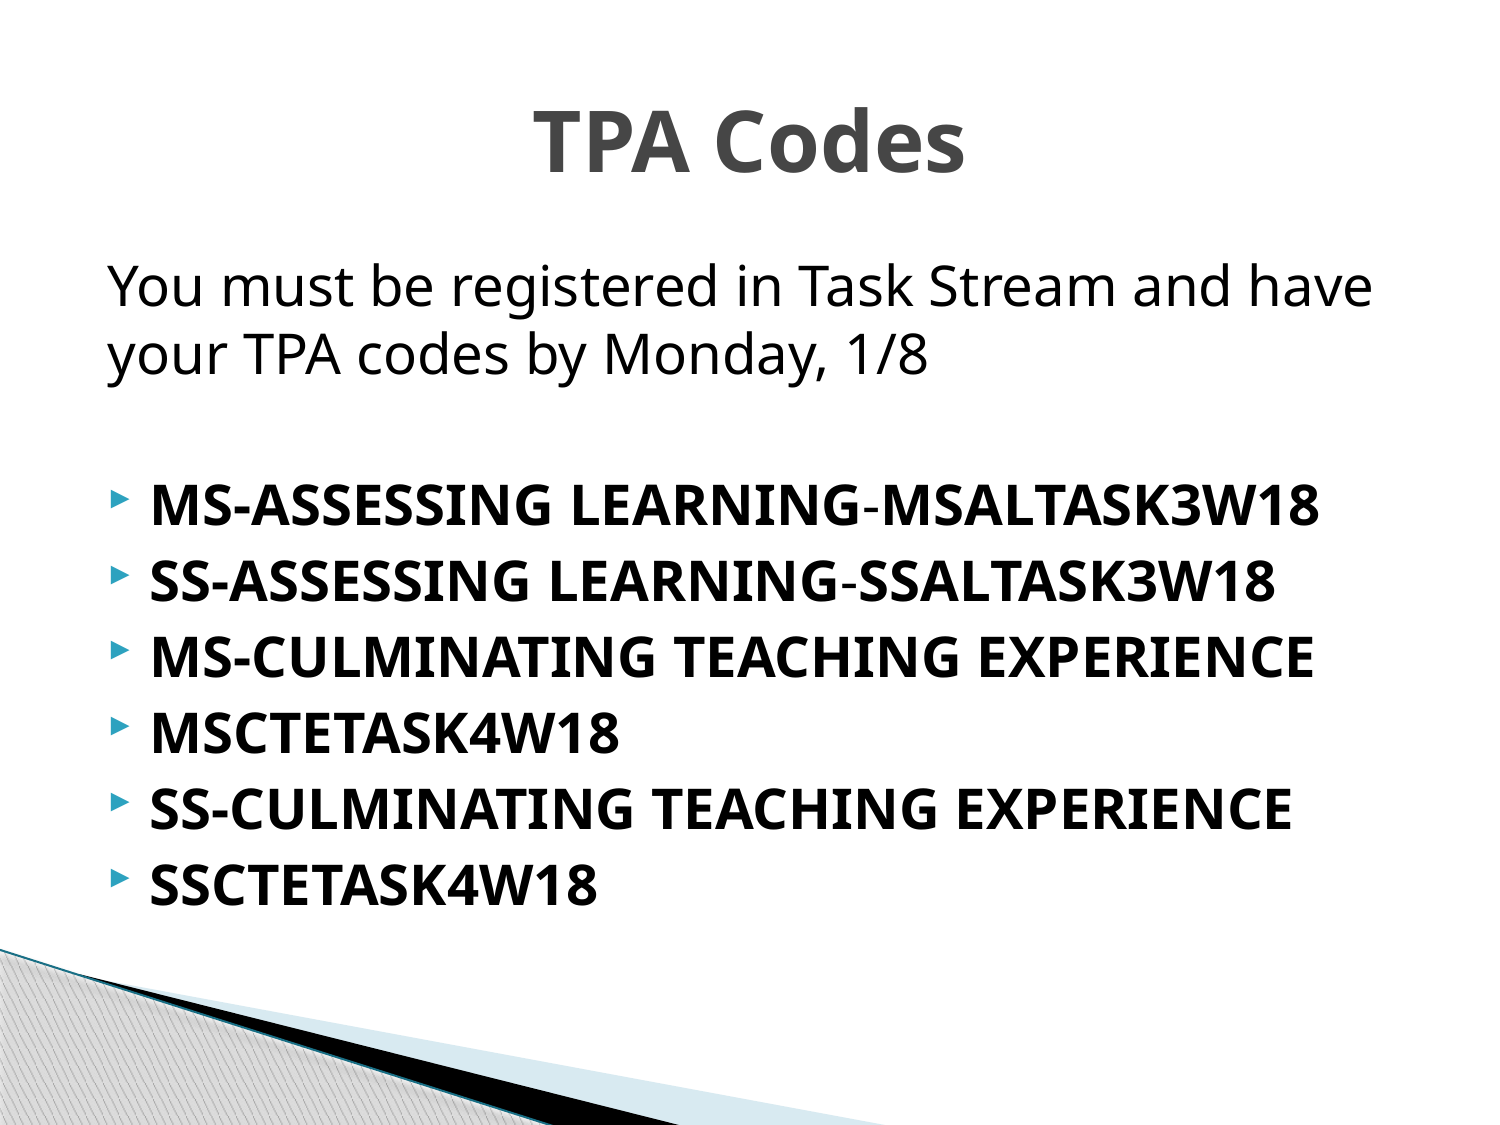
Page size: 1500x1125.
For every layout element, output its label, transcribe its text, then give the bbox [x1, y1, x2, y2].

title TPA Codes [75, 45, 1425, 233]
list You must be registered in Task Stream and have your TPA codes by Monday, 1/8 MS-ASSESSING LEARNING-MSALTASK3W18 SS-ASSESSING LEARNING-SSALTASK3W18 MS-CULMINATING TEACHING EXPERIENCE MSCTETASK4W18 SS-CULMINATING TEACHING EXPERIENCE SSCTETASK4W18 [75, 243, 1425, 986]
